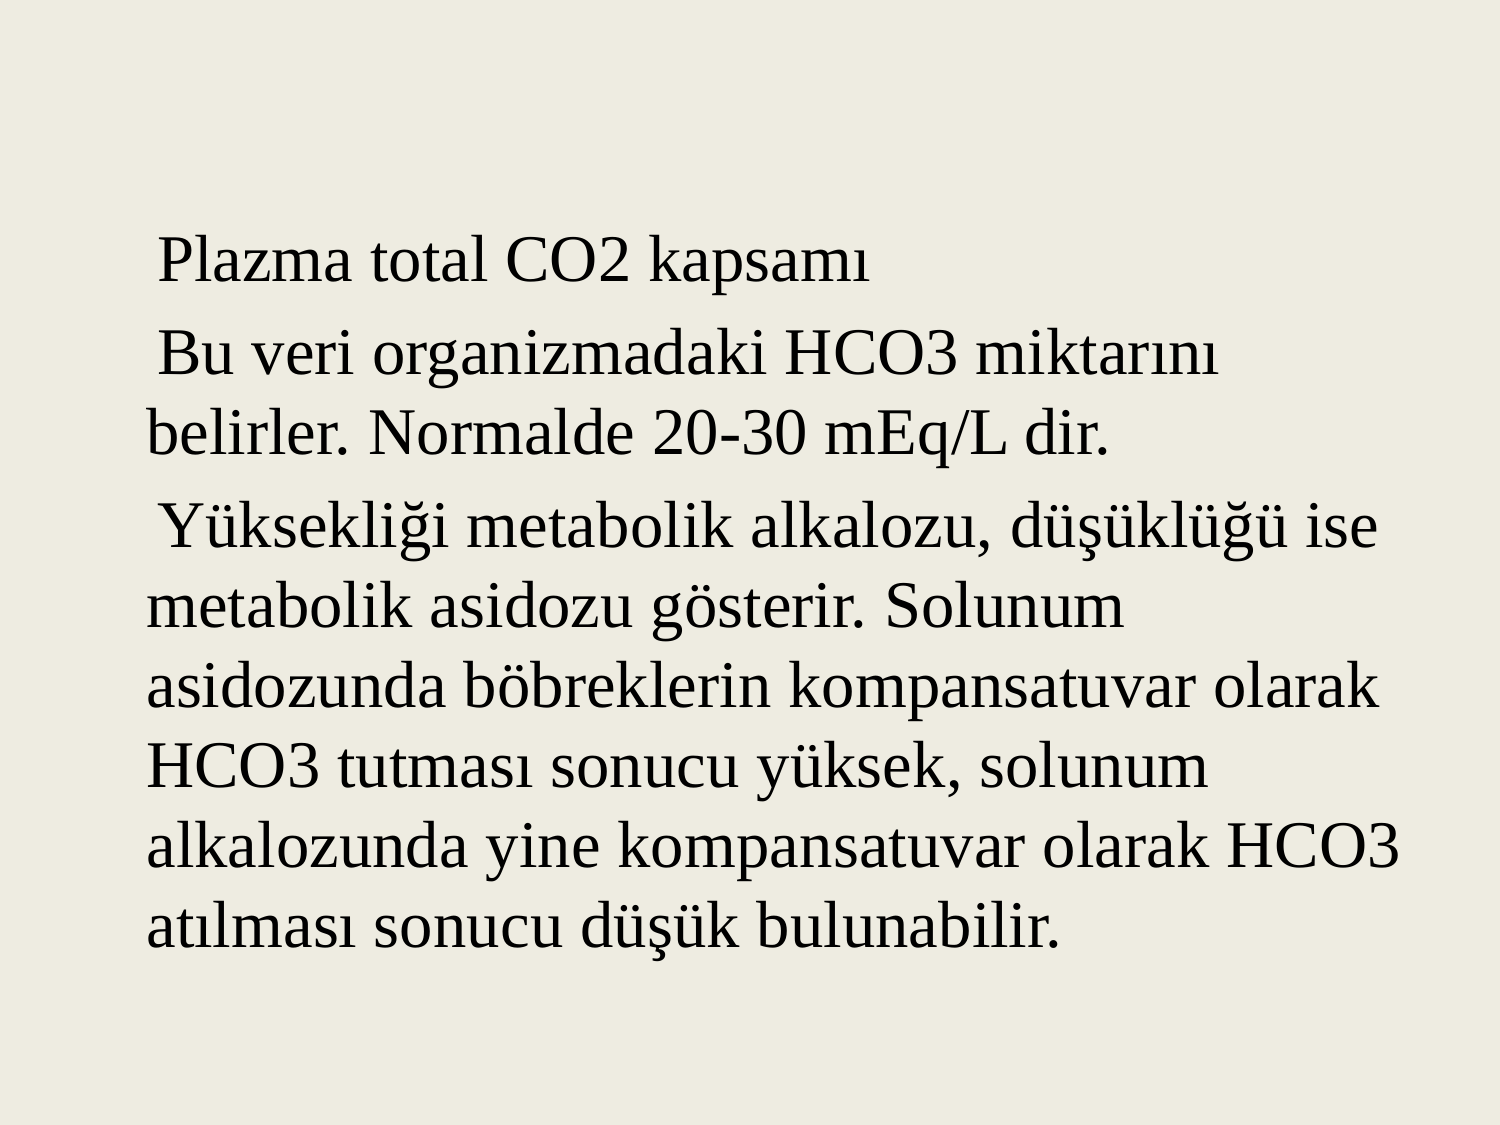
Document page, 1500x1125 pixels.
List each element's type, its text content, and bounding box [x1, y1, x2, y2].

list Plazma total CO2 kapsamı Bu veri organizmadaki HCO3 miktarını belirler. Normalde 20-30 mEq/L dir. Yüksekliği metabolik alkalozu, düşüklüğü ise metabolik asidozu gösterir. Solunum asidozunda böbreklerin kompansatuvar olarak HCO3 tutması sonucu yüksek, solunum alkalozunda yine kompansatuvar olarak HCO3 atılması sonucu düşük bulunabilir. [74, 113, 1426, 1006]
